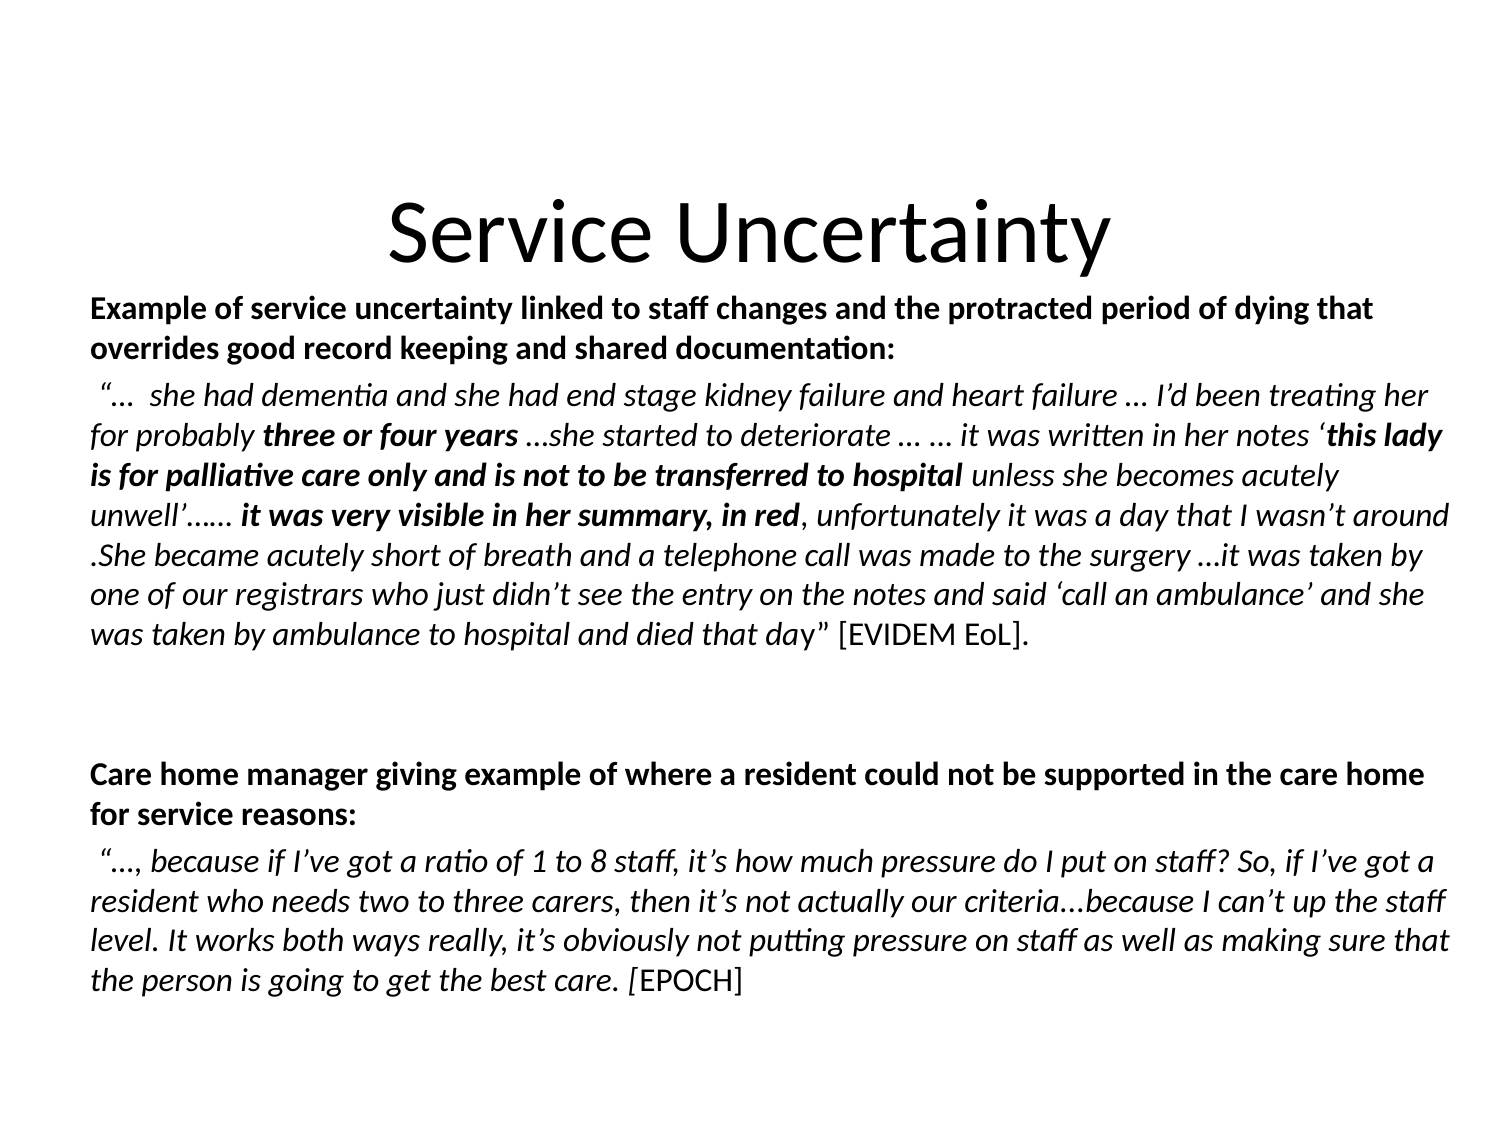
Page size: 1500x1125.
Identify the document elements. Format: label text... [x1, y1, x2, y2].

list Example of service uncertainty linked to staff changes and the protracted period of dying that overrides good record keeping and shared documentation: “… she had dementia and she had end stage kidney failure and heart failure … I’d been treating her for probably three or four years …she started to deteriorate … … it was written in her notes ‘this lady is for palliative care only and is not to be transferred to hospital unless she becomes acutely unwell’…… it was very visible in her summary, in red, unfortunately it was a day that I wasn’t around .She became acutely short of breath and a telephone call was made to the surgery …it was taken by one of our registrars who just didn’t see the entry on the notes and said ‘call an ambulance’ and she was taken by ambulance to hospital and died that day” [EVIDEM EoL]. Care home manager giving example of where a resident could not be supported in the care home for service reasons: “…, because if I’ve got a ratio of 1 to 8 staff, it’s how much pressure do I put on staff? So, if I’ve got a resident who needs two to three carers, then it’s not actually our criteria...because I can’t up the staff level. It works both ways really, it’s obviously not putting pressure on staff as well as making sure that the person is going to get the best care. [EPOCH] [75, 278, 1471, 1106]
title Service Uncertainty [75, 125, 1425, 278]
